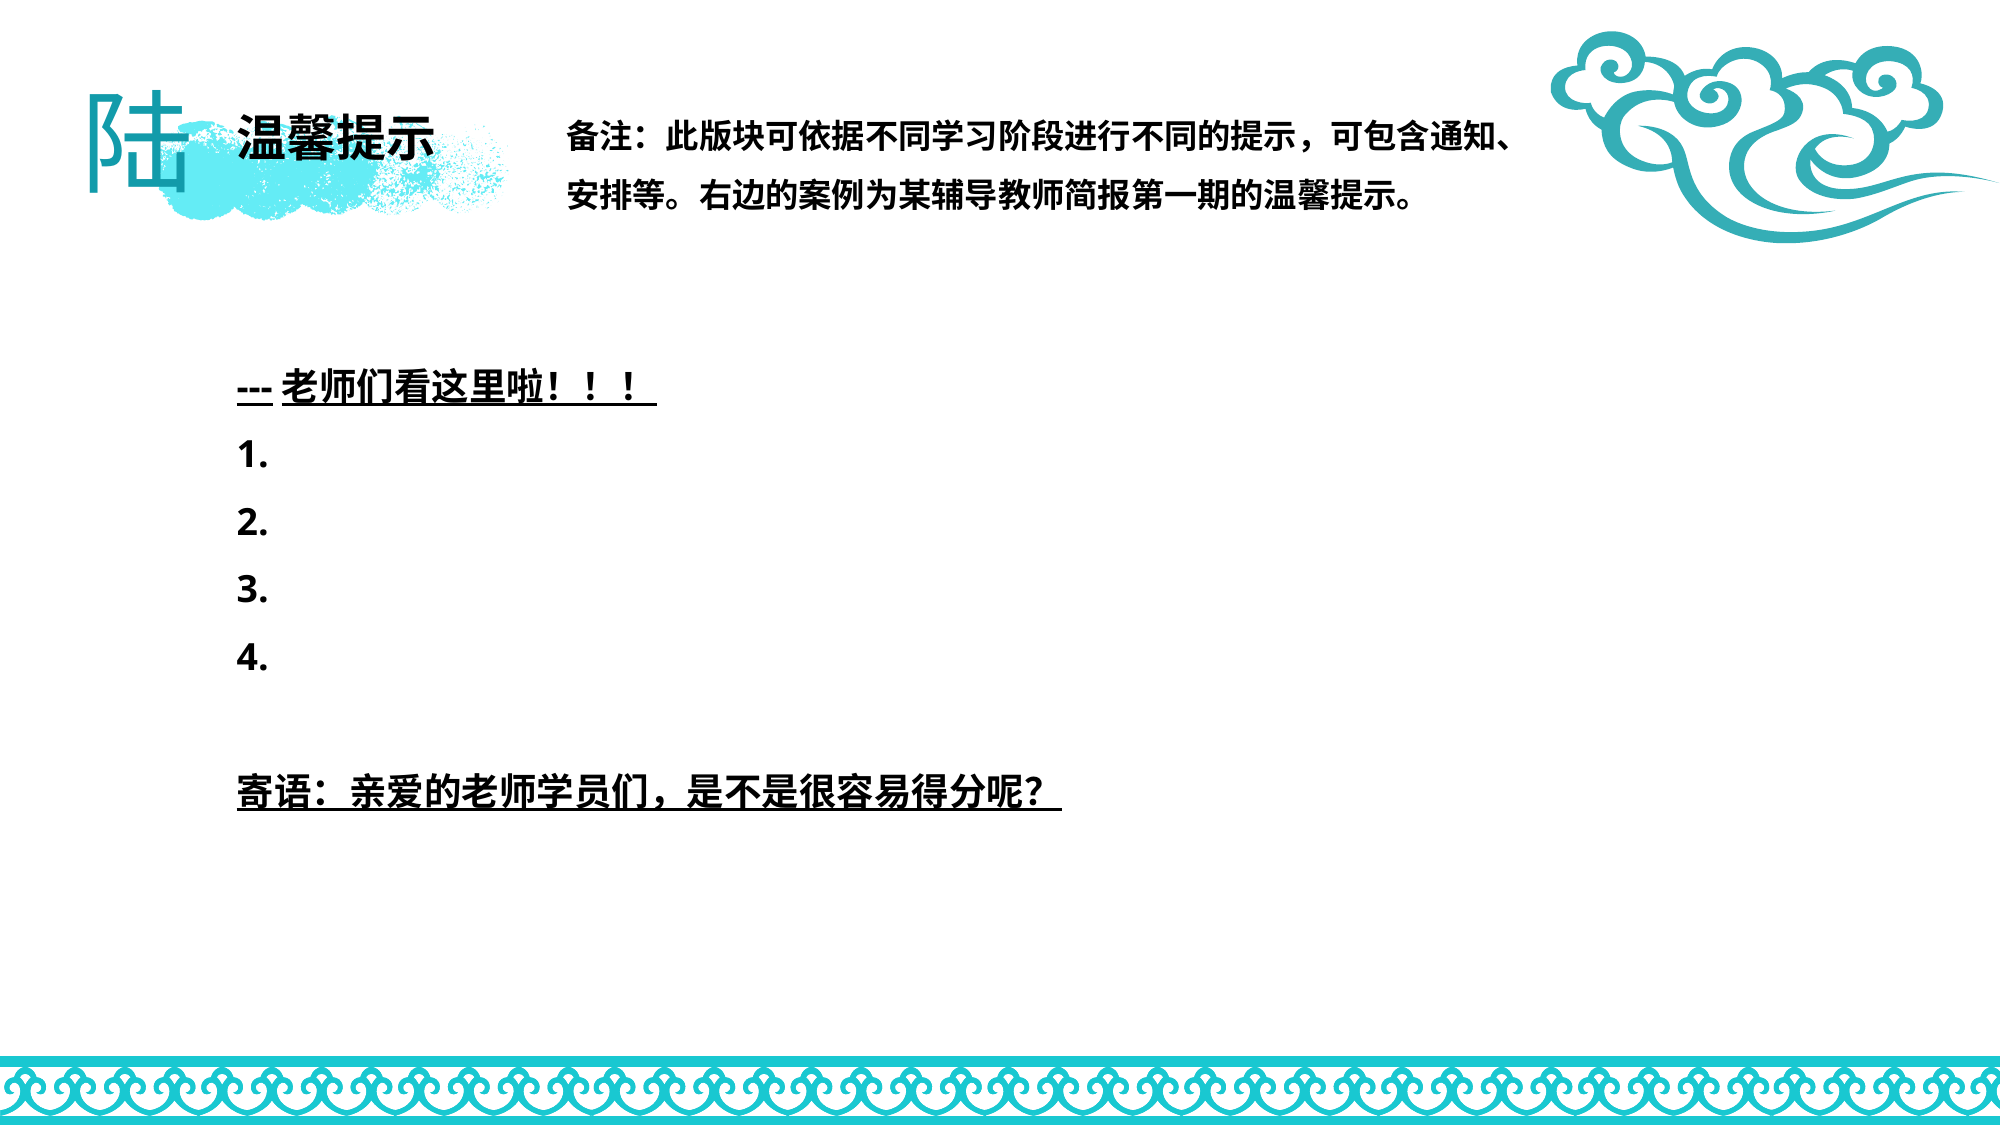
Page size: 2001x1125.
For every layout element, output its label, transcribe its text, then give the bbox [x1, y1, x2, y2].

picture [1550, 31, 2000, 244]
list 温馨提示 [221, 99, 514, 176]
list 陆 [54, 64, 221, 217]
text_box ---老师们看这里啦！！！ 1. 2. 3. 4. 寄语：亲爱的老师学员们，是不是很容易得分呢？ [221, 332, 1330, 866]
text_box 备注：此版块可依据不同学习阶段进行不同的提示，可包含通知、安排等。右边的案例为某辅导教师简报第一期的温馨提示。 [551, 87, 1550, 222]
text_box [0, 1055, 2000, 1125]
